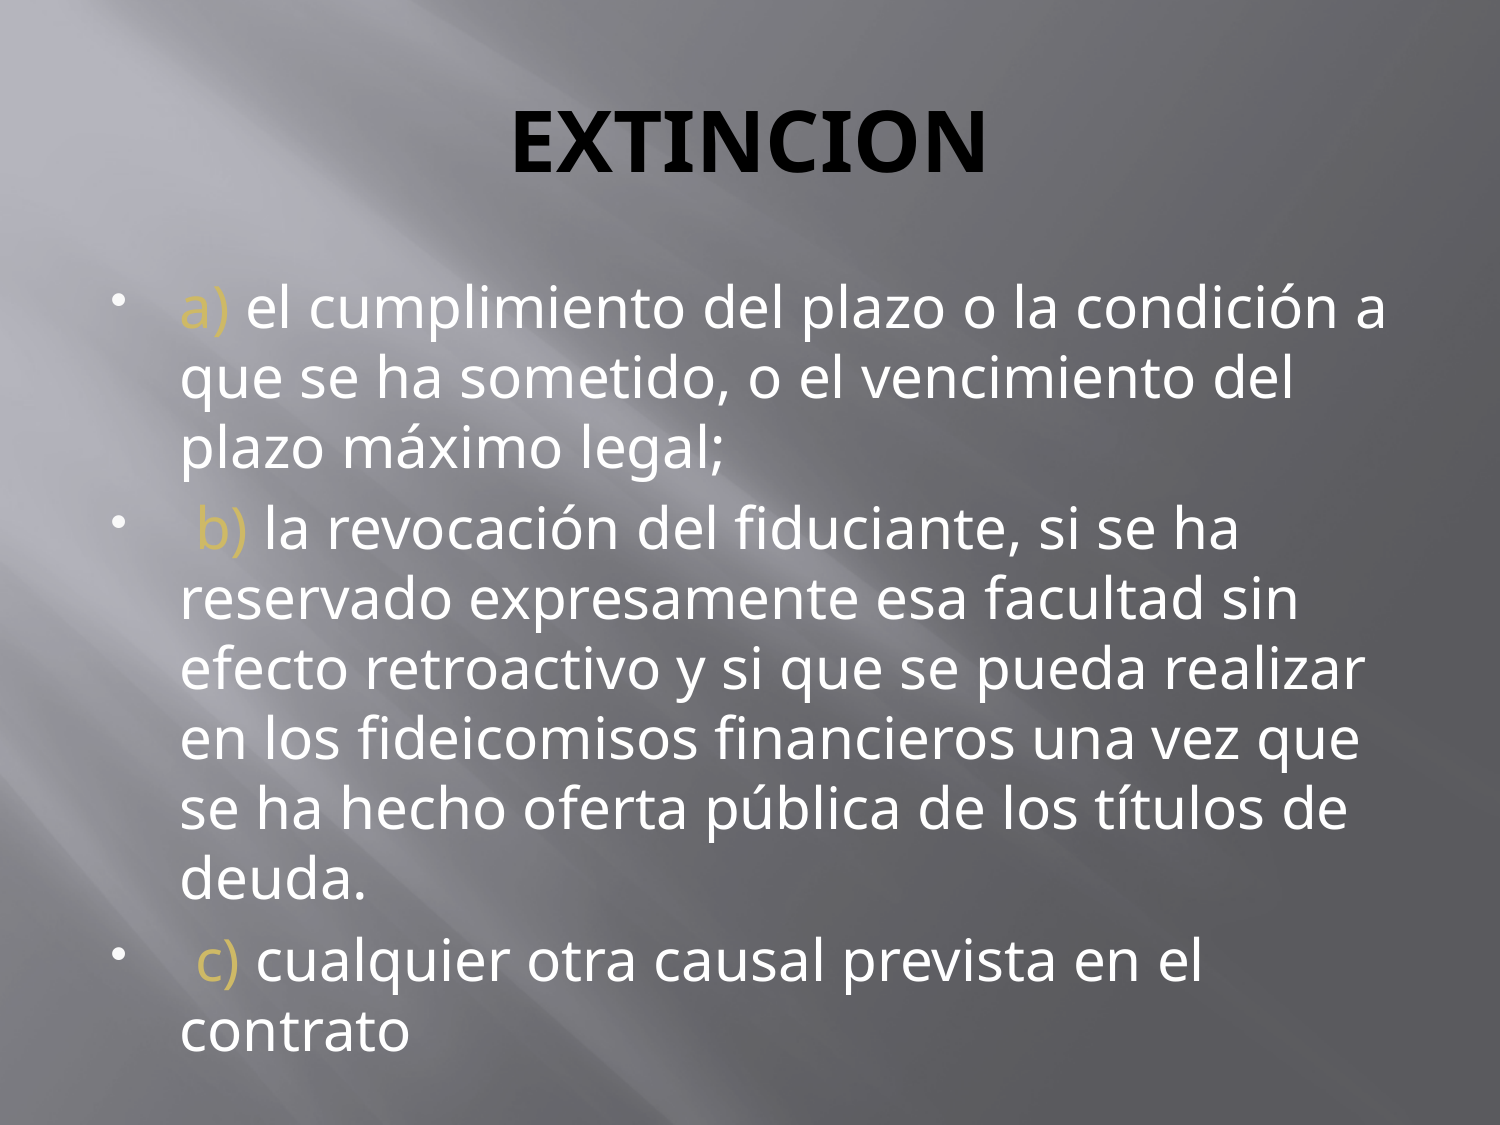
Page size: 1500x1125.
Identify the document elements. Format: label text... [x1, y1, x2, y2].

list a) el cumplimiento del plazo o la condición a que se ha sometido, o el vencimiento del plazo máximo legal; b) la revocación del fiduciante, si se ha reservado expresamente esa facultad sin efecto retroactivo y si que se pueda realizar en los fideicomisos financieros una vez que se ha hecho oferta pública de los títulos de deuda. c) cualquier otra causal prevista en el contrato [75, 262, 1425, 1035]
title EXTINCION [75, 45, 1425, 233]
